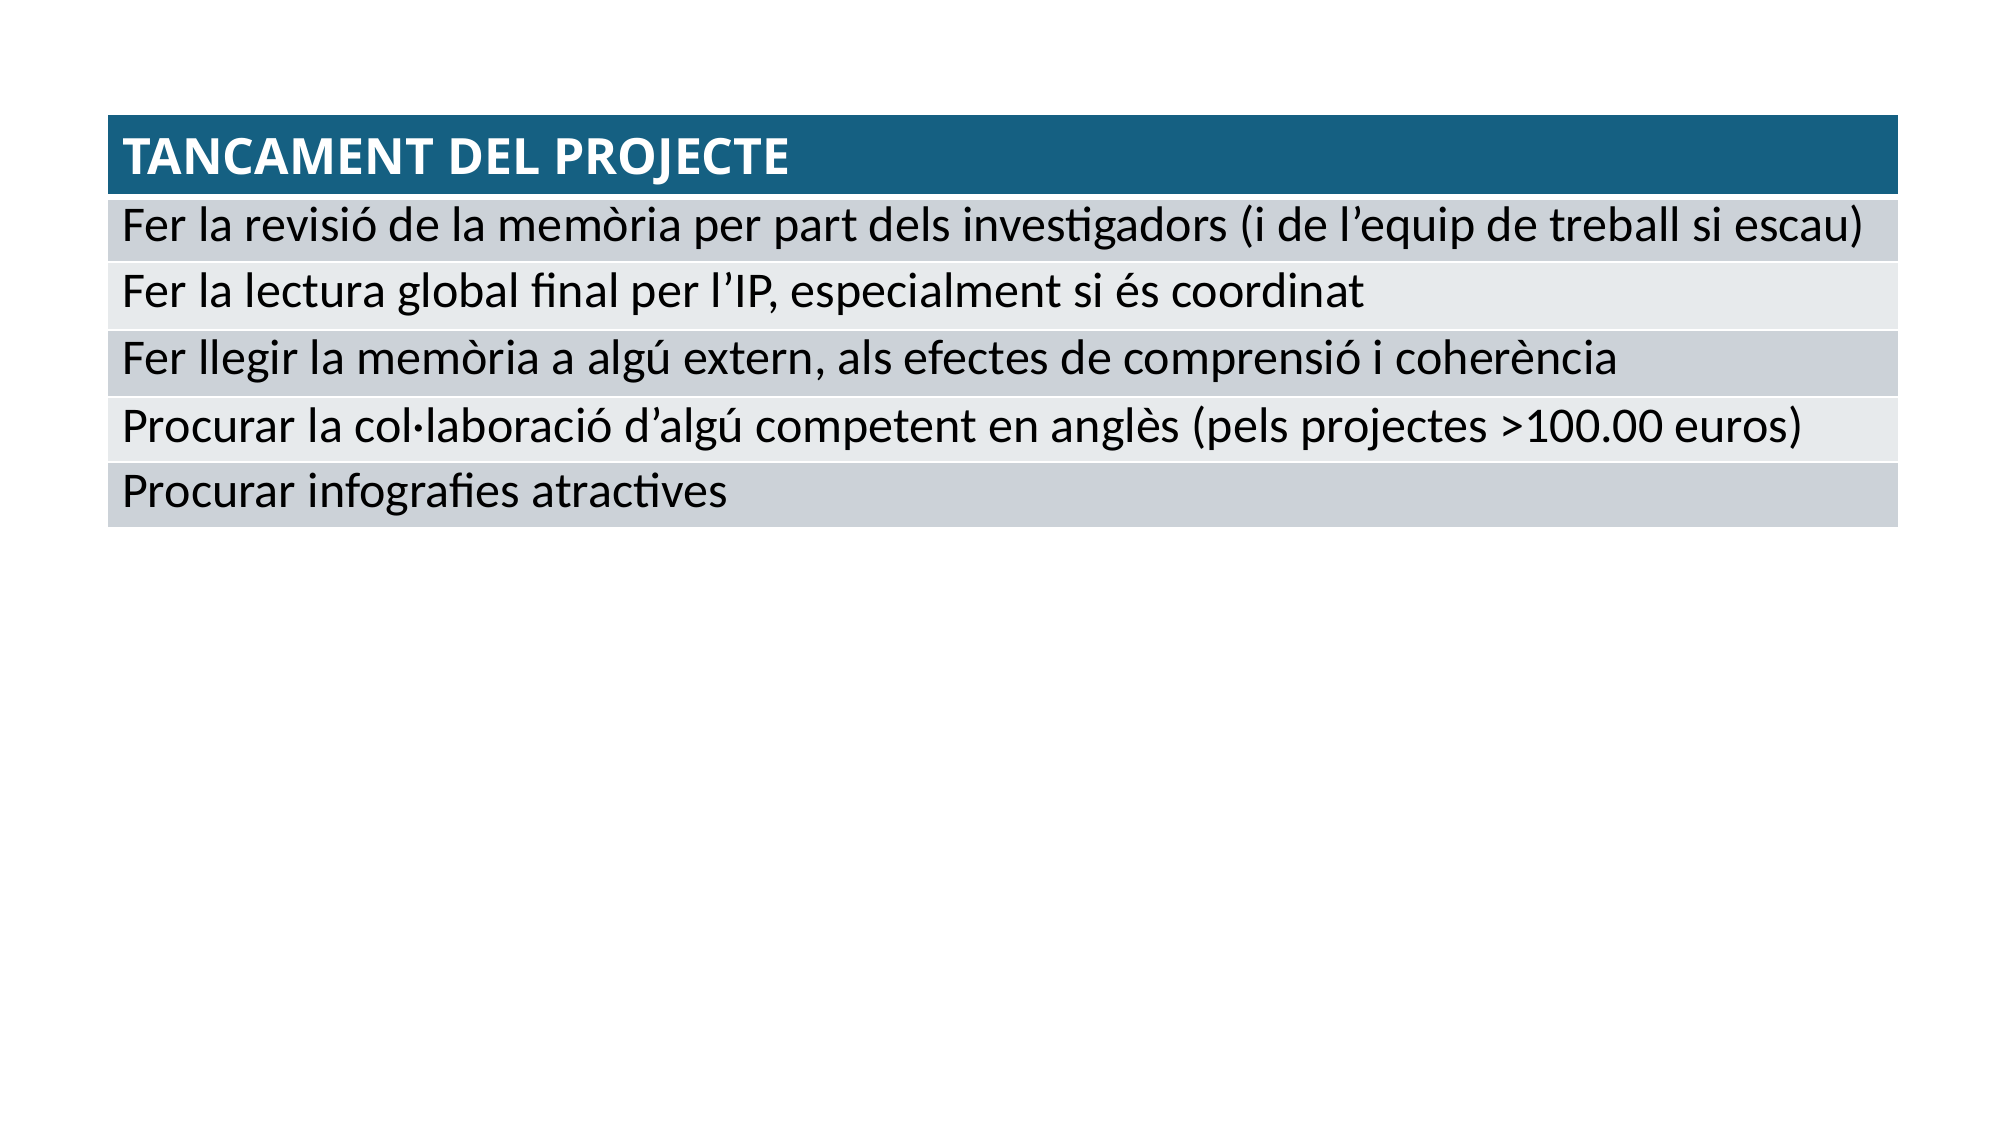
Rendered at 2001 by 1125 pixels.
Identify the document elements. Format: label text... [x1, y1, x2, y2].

table_cell Procurar la col·laboració d’algú competent en anglès (pels projectes >100.00 euros) [108, 398, 1898, 461]
table_header TANCAMENT DEL PROJECTE [108, 115, 1898, 194]
table_cell Fer llegir la memòria a algú extern, als efectes de comprensió i coherència [108, 331, 1898, 396]
table_cell Procurar infografies atractives [108, 463, 1898, 527]
table_cell Fer la lectura global final per l’IP, especialment si és coordinat [108, 263, 1898, 329]
table_cell Fer la revisió de la memòria per part dels investigadors (i de l’equip de treball si escau) [108, 200, 1898, 261]
